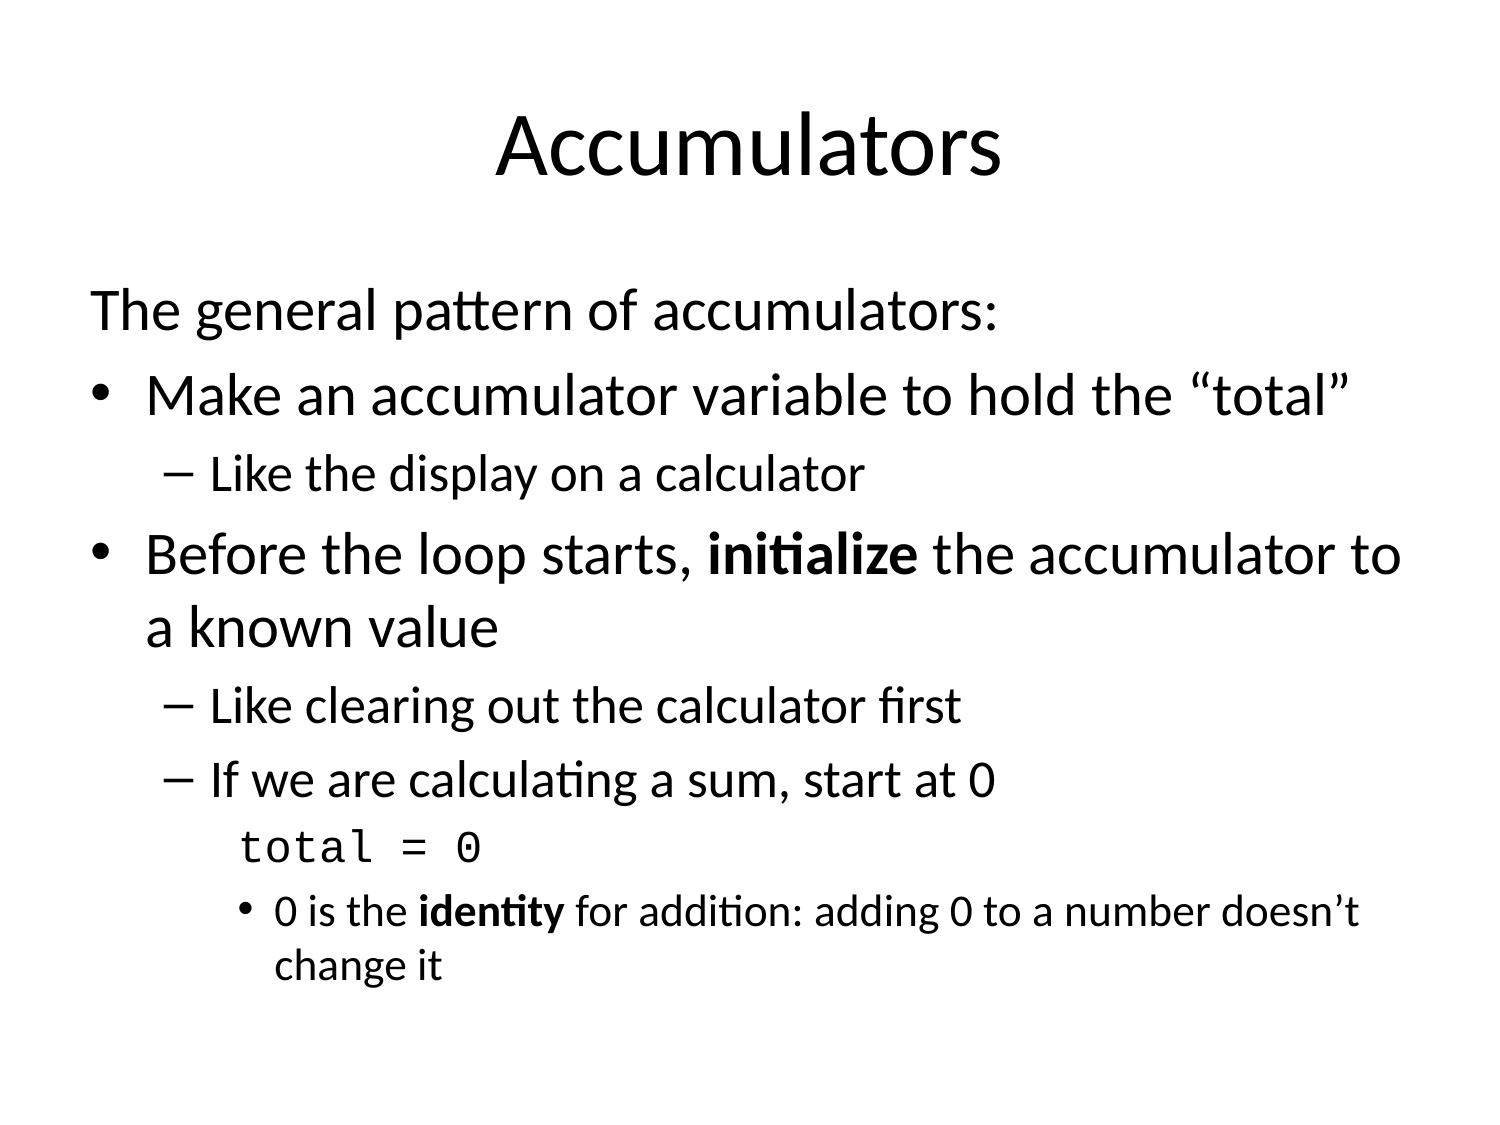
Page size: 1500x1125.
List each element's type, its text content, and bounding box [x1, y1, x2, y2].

title Accumulators [75, 45, 1425, 233]
list The general pattern of accumulators: Make an accumulator variable to hold the “total” Like the display on a calculator Before the loop starts, initialize the accumulator to a known value Like clearing out the calculator first If we are calculating a sum, start at 0 total = 0 0 is the identity for addition: adding 0 to a number doesn’t change it [75, 262, 1425, 1005]
